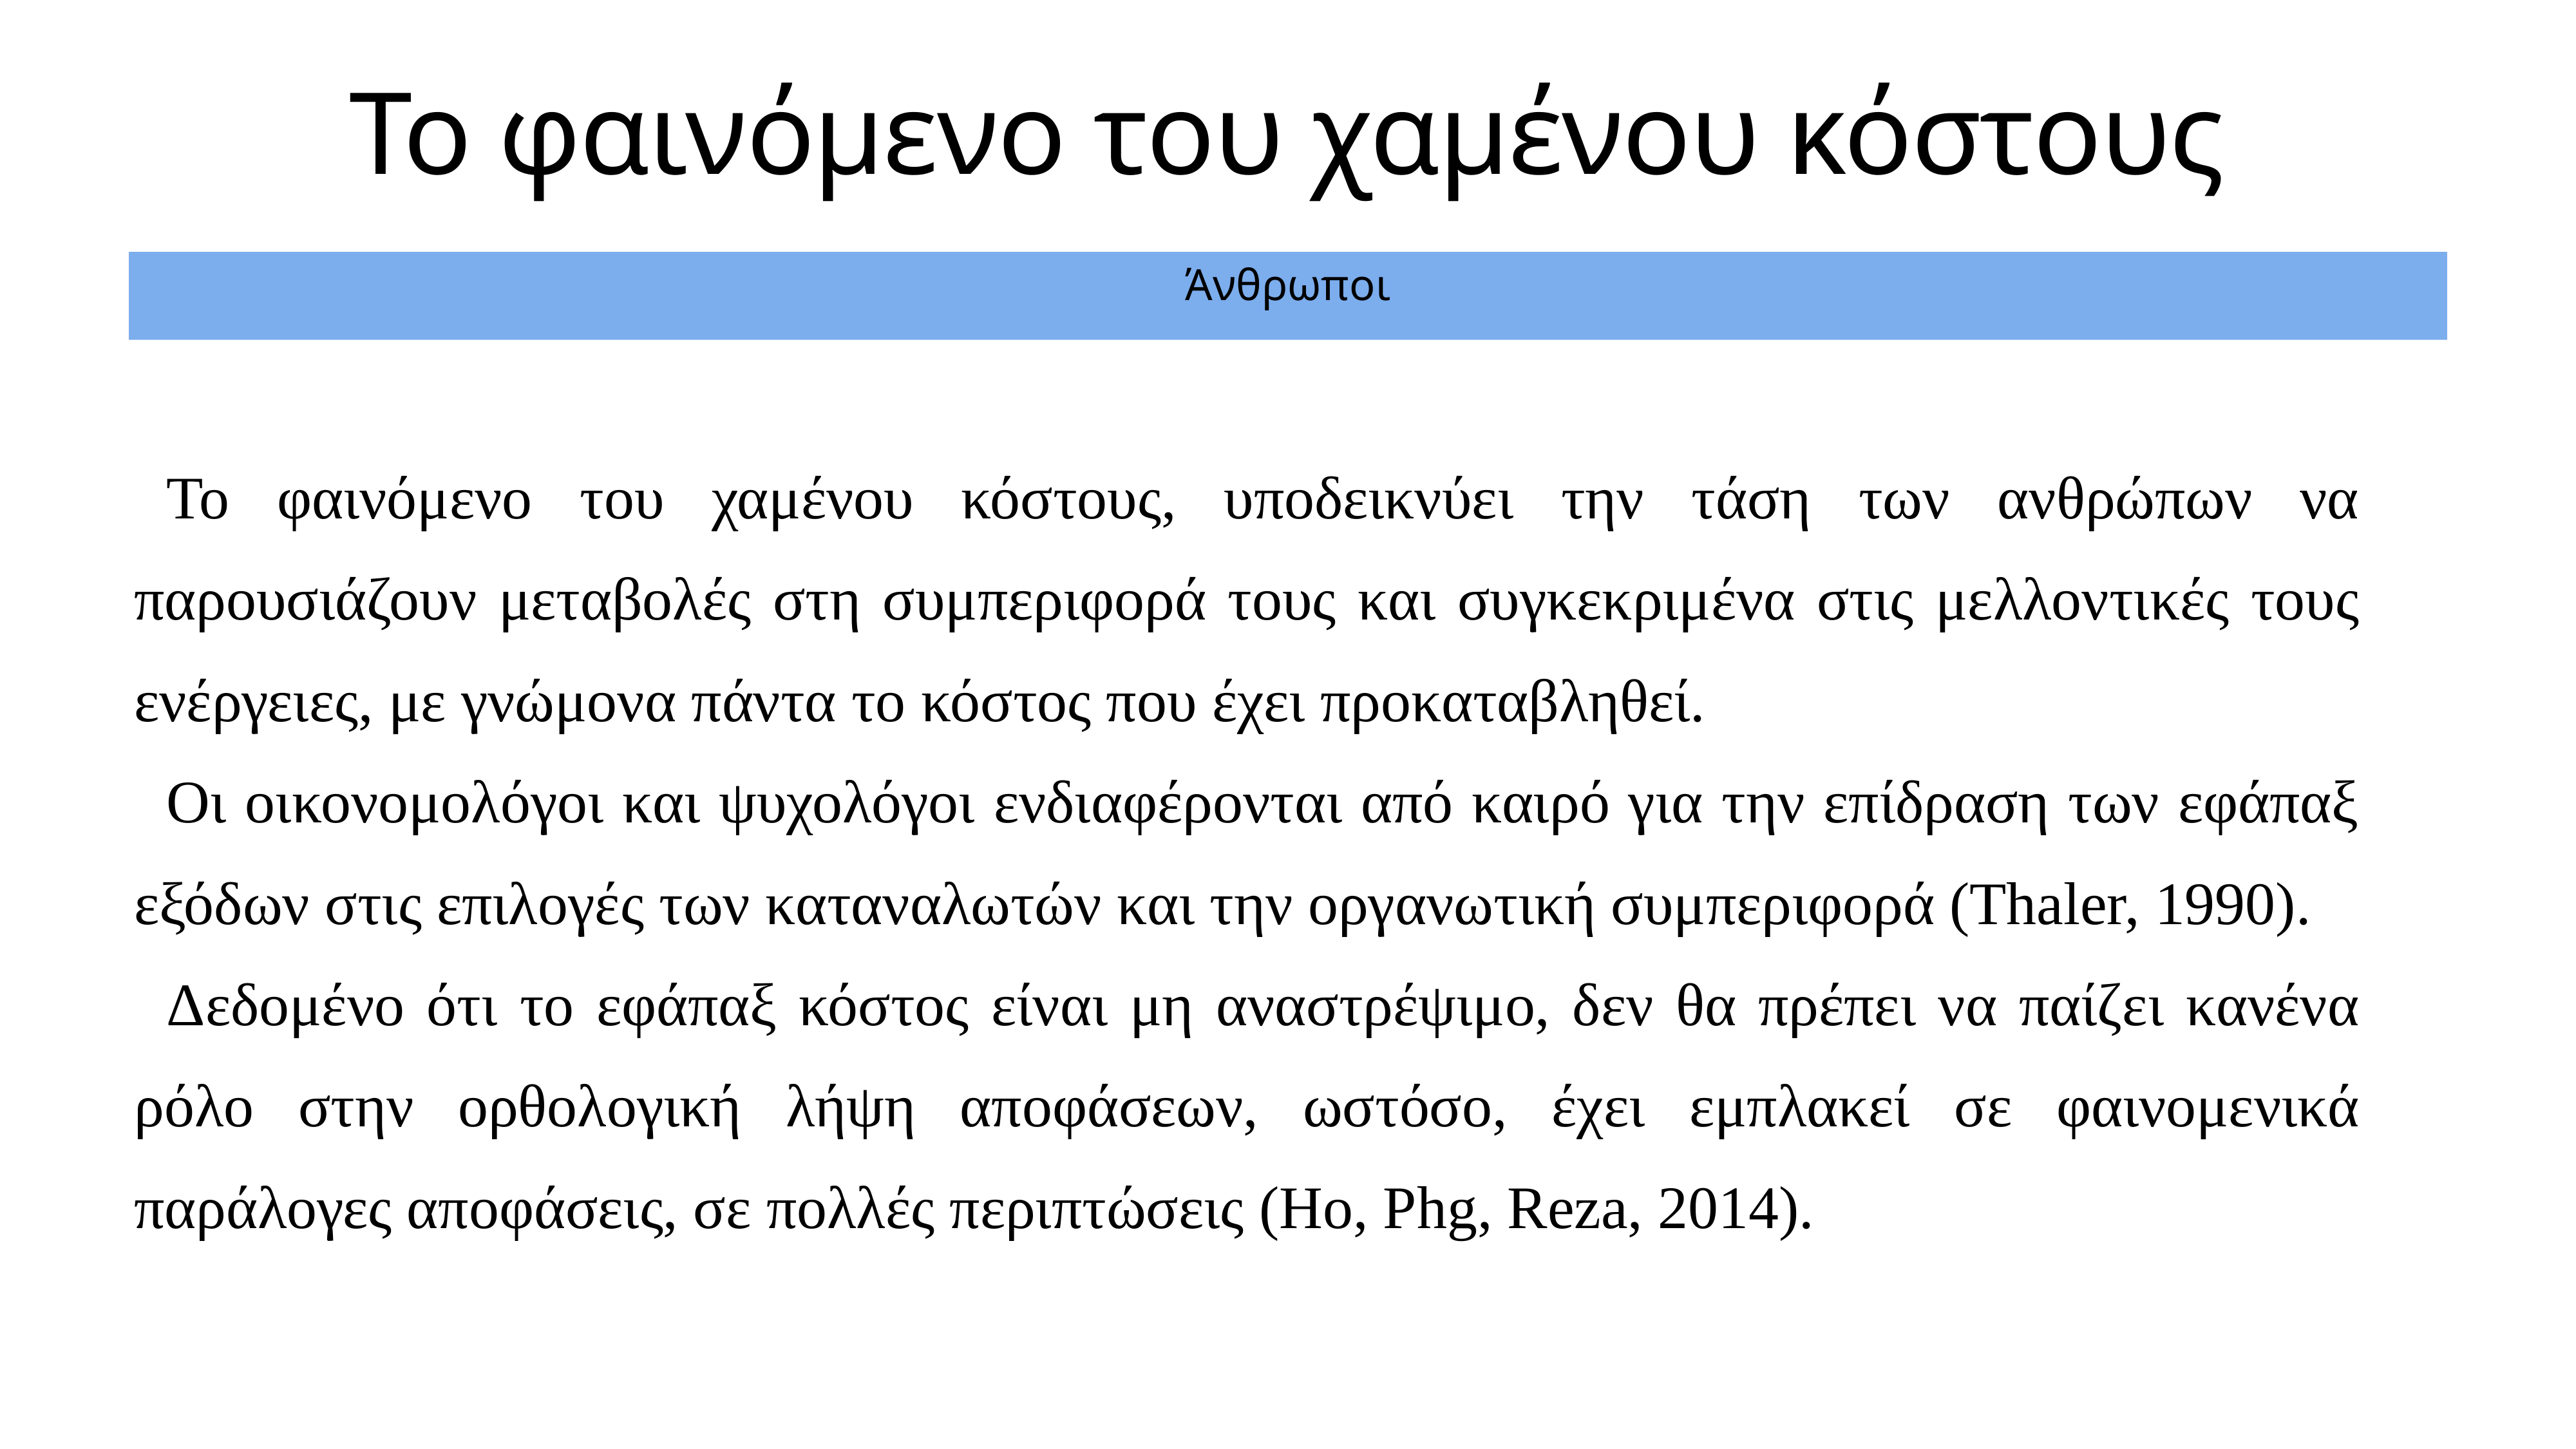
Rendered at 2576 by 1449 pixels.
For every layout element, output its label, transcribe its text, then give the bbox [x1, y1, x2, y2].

list Το φαινόμενο του χαμένου κόστους, υποδεικνύει την τάση των ανθρώπων να παρουσιάζουν μεταβολές στη συμπεριφορά τους και συγκεκριμένα στις μελλοντικές τους ενέργειες, με γνώμονα πάντα το κόστος που έχει προκαταβληθεί. Οι οικονομολόγοι και ψυχολόγοι ενδιαφέρονται από καιρό για την επίδραση των εφάπαξ εξόδων στις επιλογές των καταναλωτών και την οργανωτική συμπεριφορά (Τhaler, 1990). Δεδομένο ότι το εφάπαξ κόστος είναι μη αναστρέψιμο, δεν θα πρέπει να παίζει κανένα ρόλο στην ορθολογική λήψη αποφάσεων, ωστόσο, έχει εμπλακεί σε φαινομενικά παράλογες αποφάσεις, σε πολλές περιπτώσεις (Ηο, Phg, Reza, 2014). [128, 423, 2448, 1321]
title Το φαινόμενο του χαμένου κόστους [128, 81, 2448, 251]
list Άνθρωποι [128, 251, 2448, 341]
